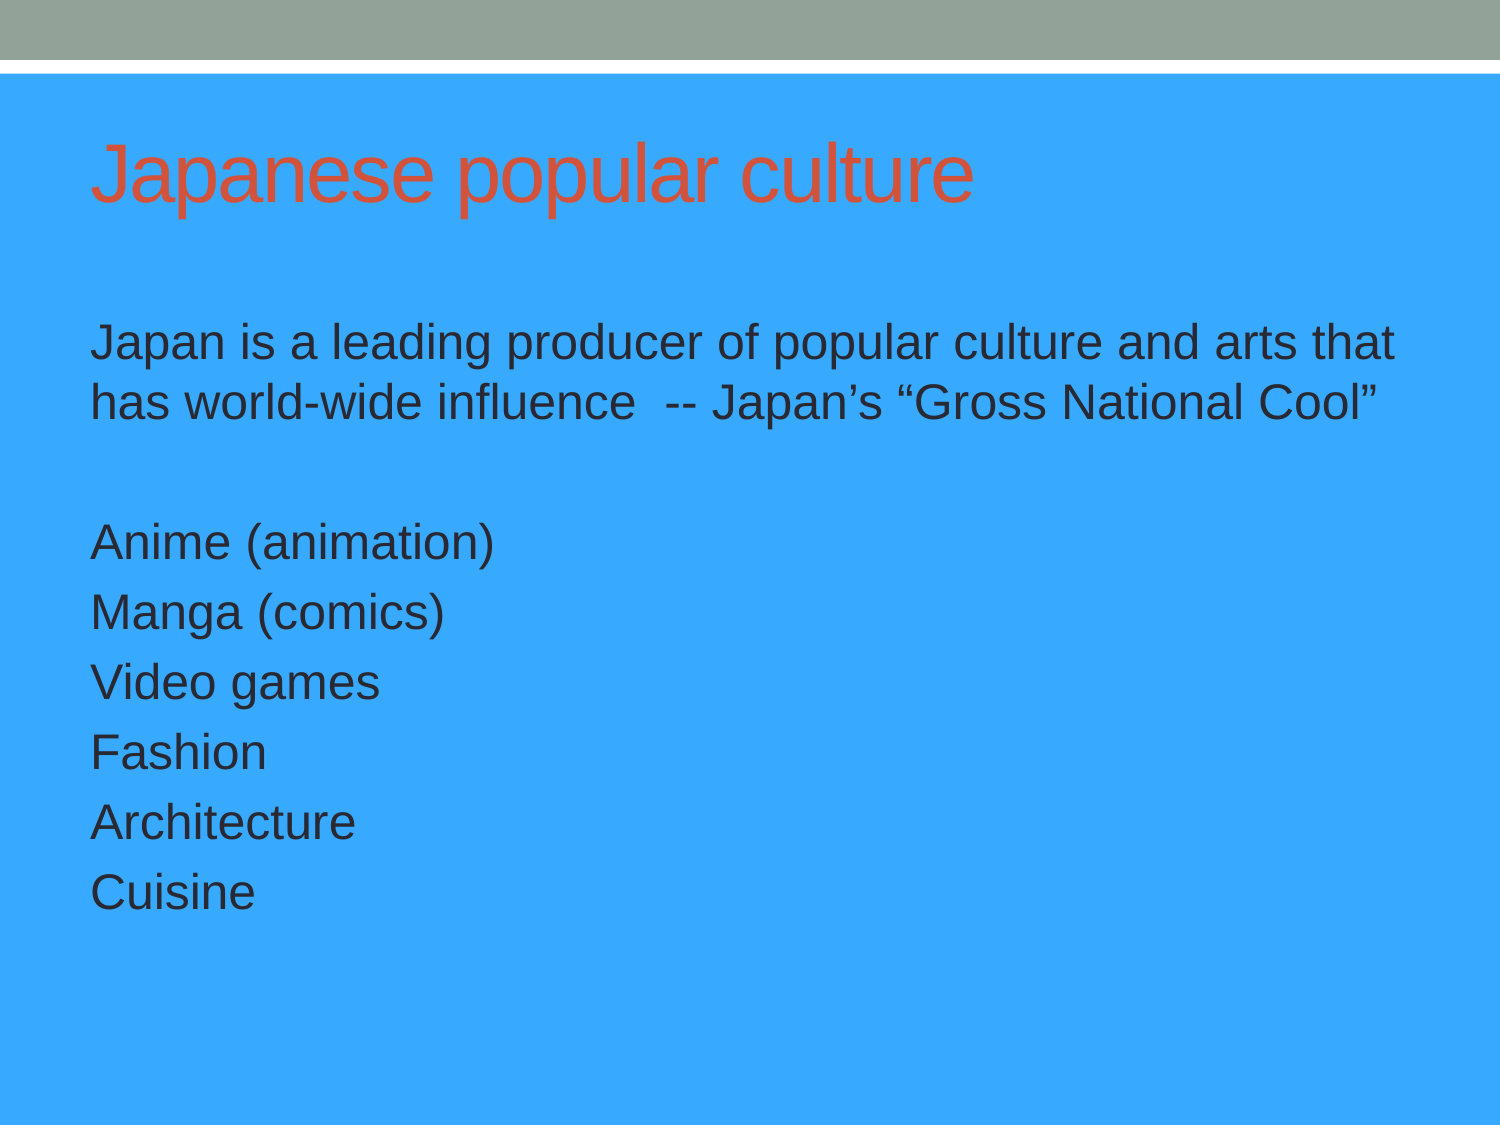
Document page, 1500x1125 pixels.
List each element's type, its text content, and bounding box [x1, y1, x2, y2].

title Japanese popular culture [75, 87, 1425, 231]
list Japan is a leading producer of popular culture and arts that has world-wide influence -- Japan’s “Gross National Cool” Anime (animation) Manga (comics) Video games Fashion Architecture Cuisine [75, 231, 1425, 1063]
